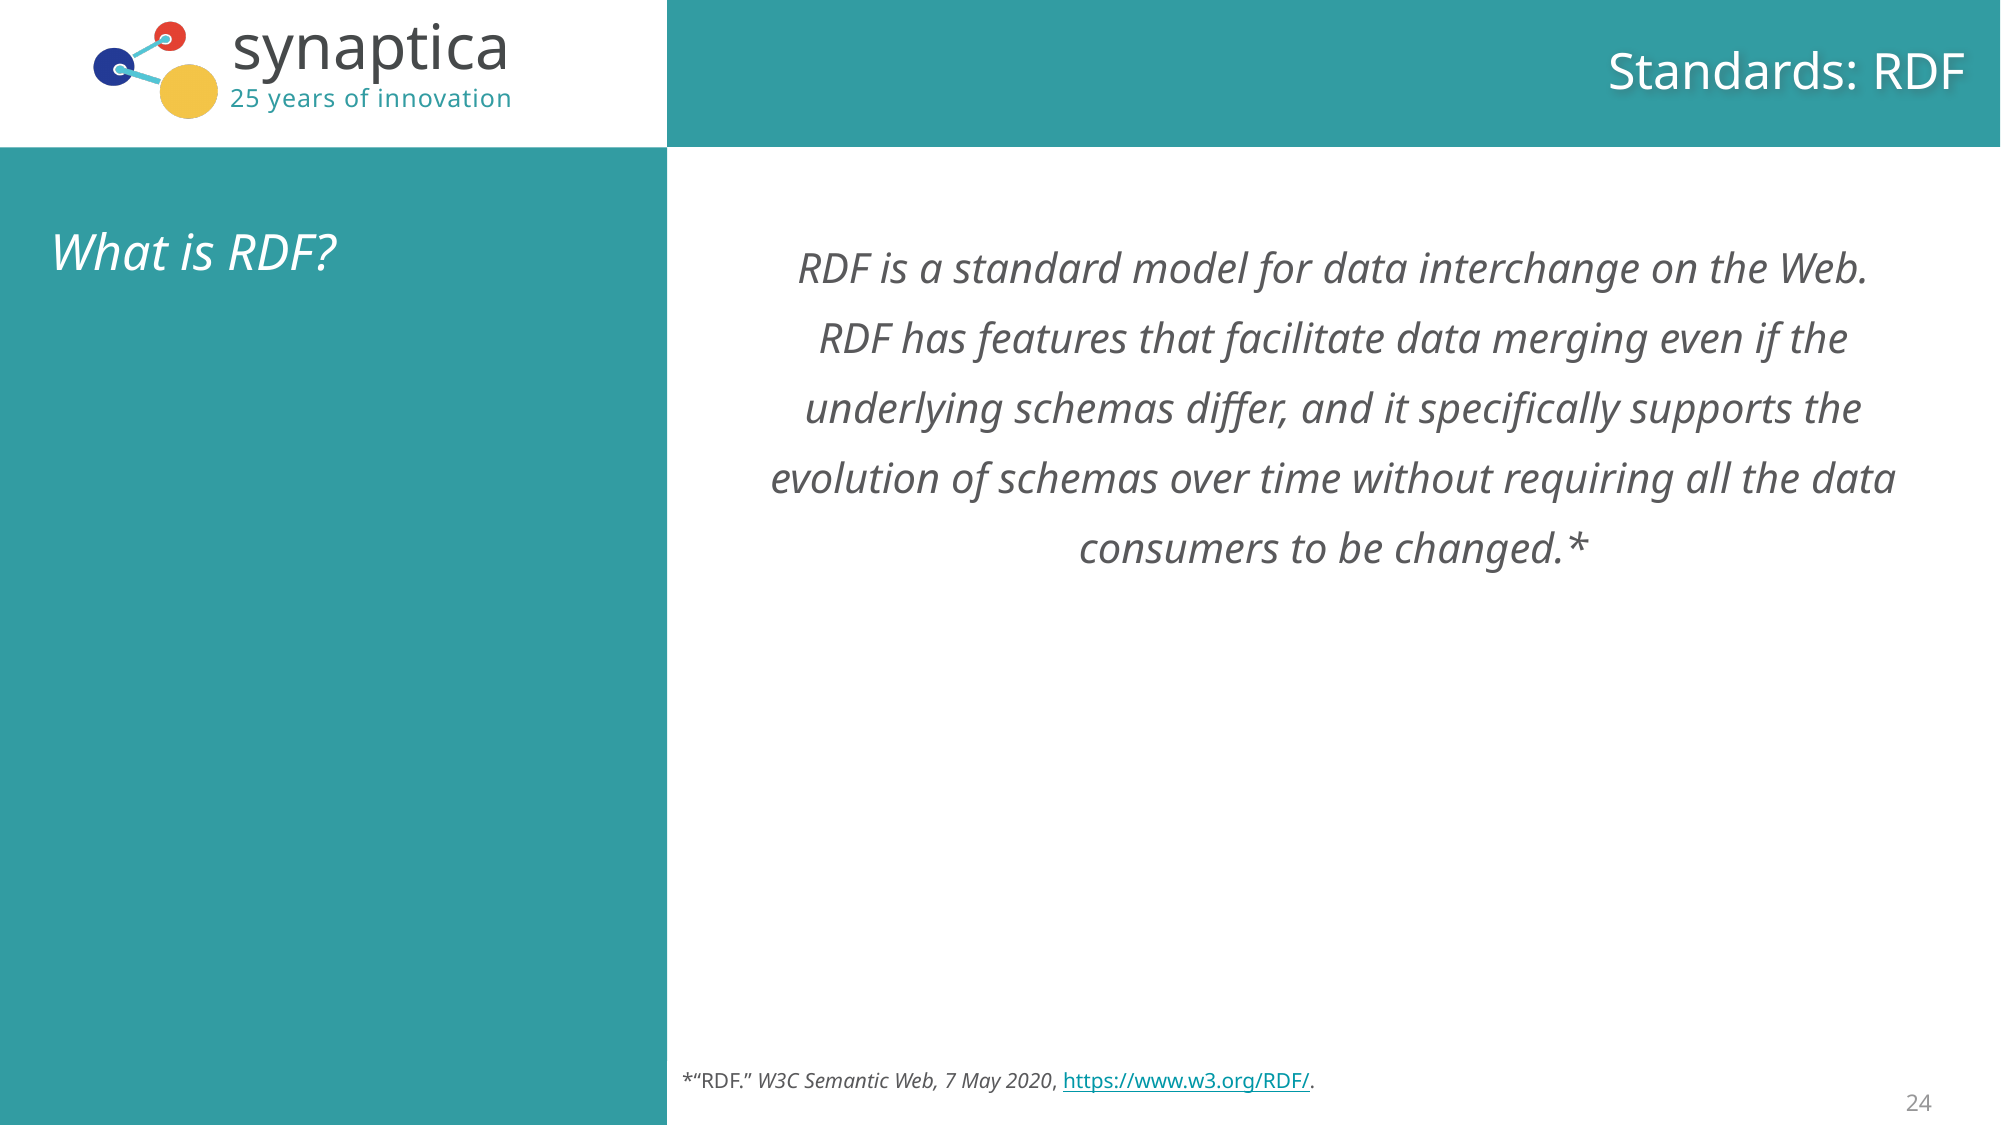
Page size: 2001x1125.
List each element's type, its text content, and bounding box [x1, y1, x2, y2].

table_header 24 [1839, 1077, 1999, 1125]
text_box [667, 0, 2001, 147]
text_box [84, 0, 525, 126]
text_box Standards: RDF [686, 31, 1981, 107]
text_box RDF is a standard model for data interchange on the Web. RDF has features that facilitate data merging even if the underlying schemas differ, and it specifically supports the evolution of schemas over time without requiring all the data consumers to be changed.* [753, 214, 1915, 579]
text_box *“RDF.” W3C Semantic Web, 7 May 2020, https://www.w3.org/RDF/. [667, 1061, 2001, 1125]
text_box [0, 147, 668, 1125]
text_box What is RDF? [35, 212, 633, 288]
